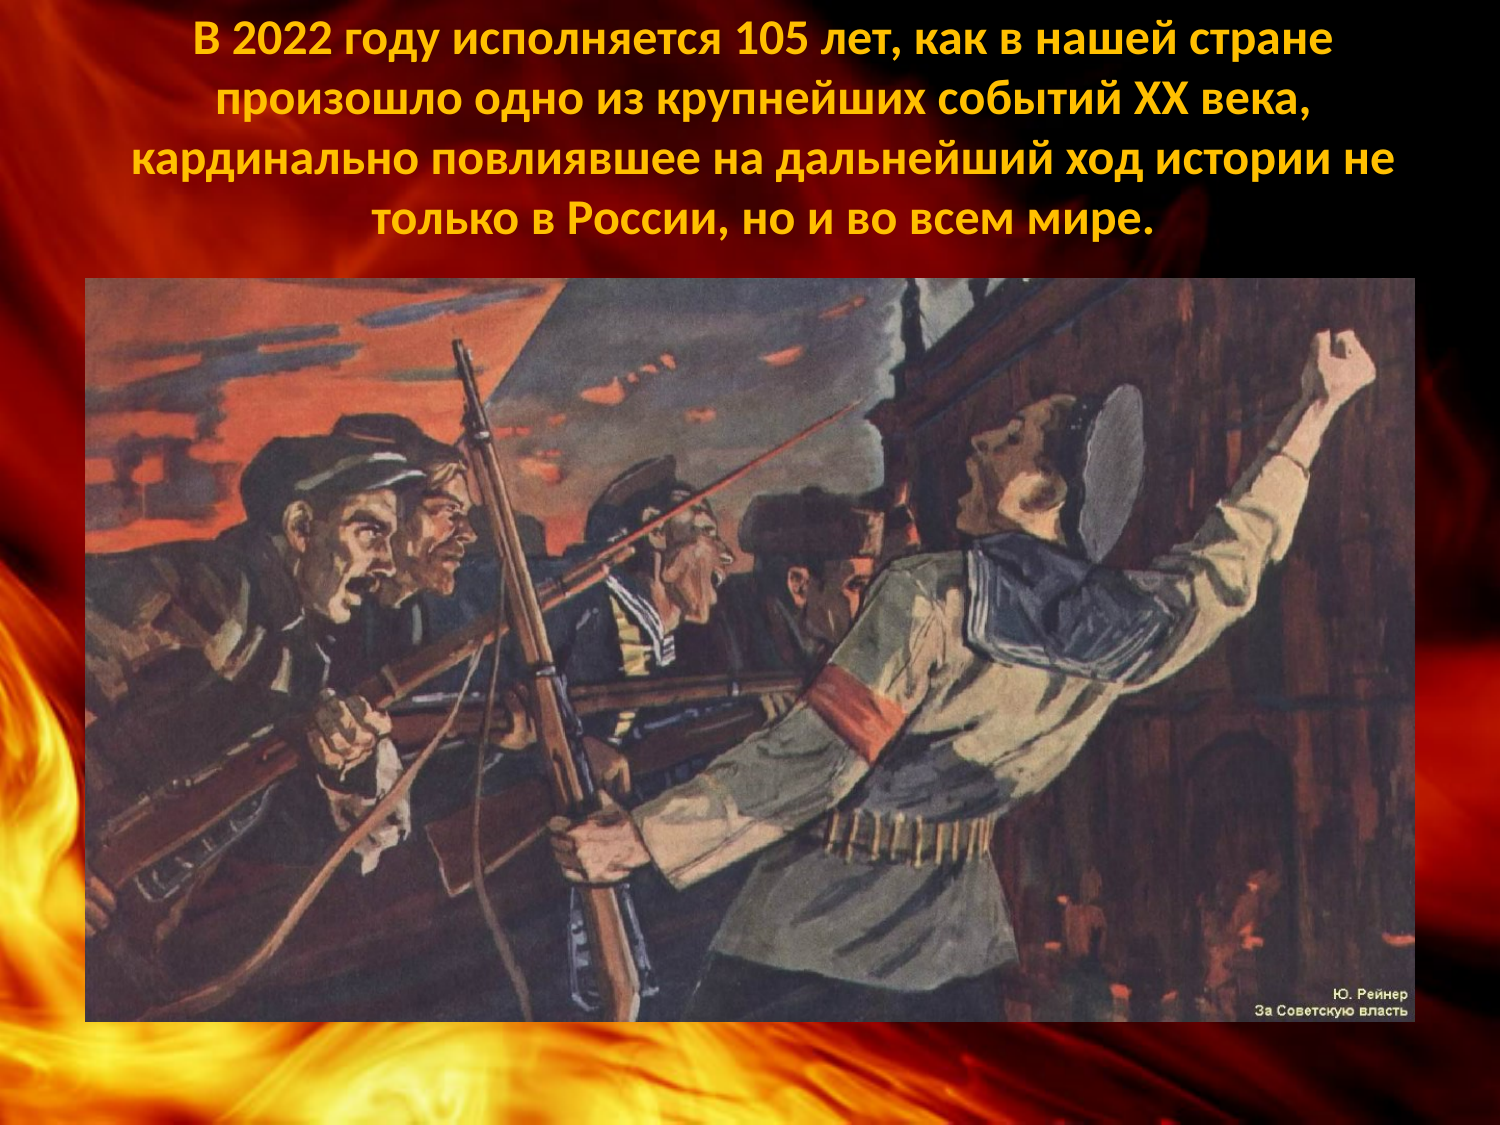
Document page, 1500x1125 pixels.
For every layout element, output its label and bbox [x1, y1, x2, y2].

list [85, 278, 1416, 1022]
picture [0, 0, 1500, 1125]
